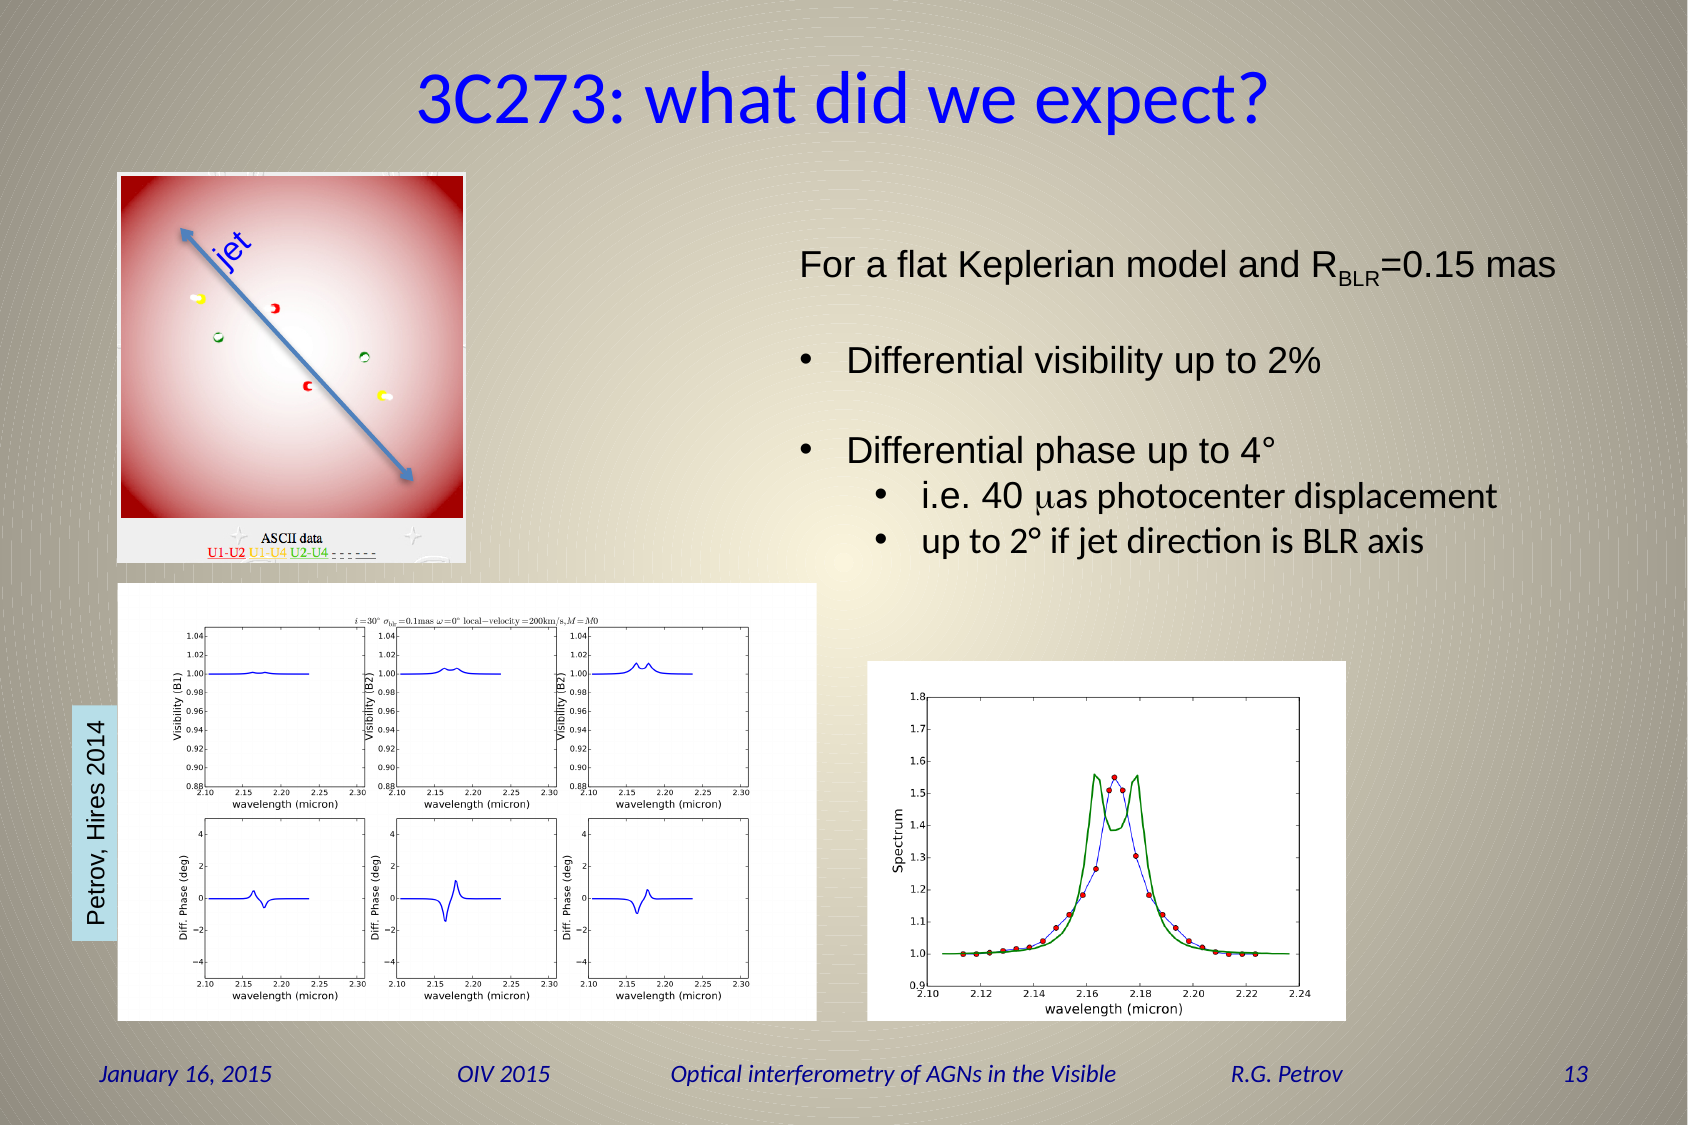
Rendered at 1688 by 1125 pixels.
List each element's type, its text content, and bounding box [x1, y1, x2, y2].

footer OIV 2015 Optical interferometry of AGNs in the Visible R.G. Petrov [352, 1042, 1406, 1103]
picture [117, 583, 817, 1021]
text_box Petrov, Hires 2014 [72, 705, 112, 941]
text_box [117, 172, 466, 563]
slide_number 12 [1406, 1042, 1604, 1103]
text_box For a flat Keplerian model and RBLR=0.15 mas Differential visibility up to 2% Differential phase up to 4° i.e. 40 mas photocenter displacement up to 2° if jet direction is BLR axis [784, 232, 1604, 614]
picture [867, 661, 1347, 1022]
title 3C273: what did we expect? [84, 0, 1604, 188]
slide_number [84, 1042, 352, 1103]
